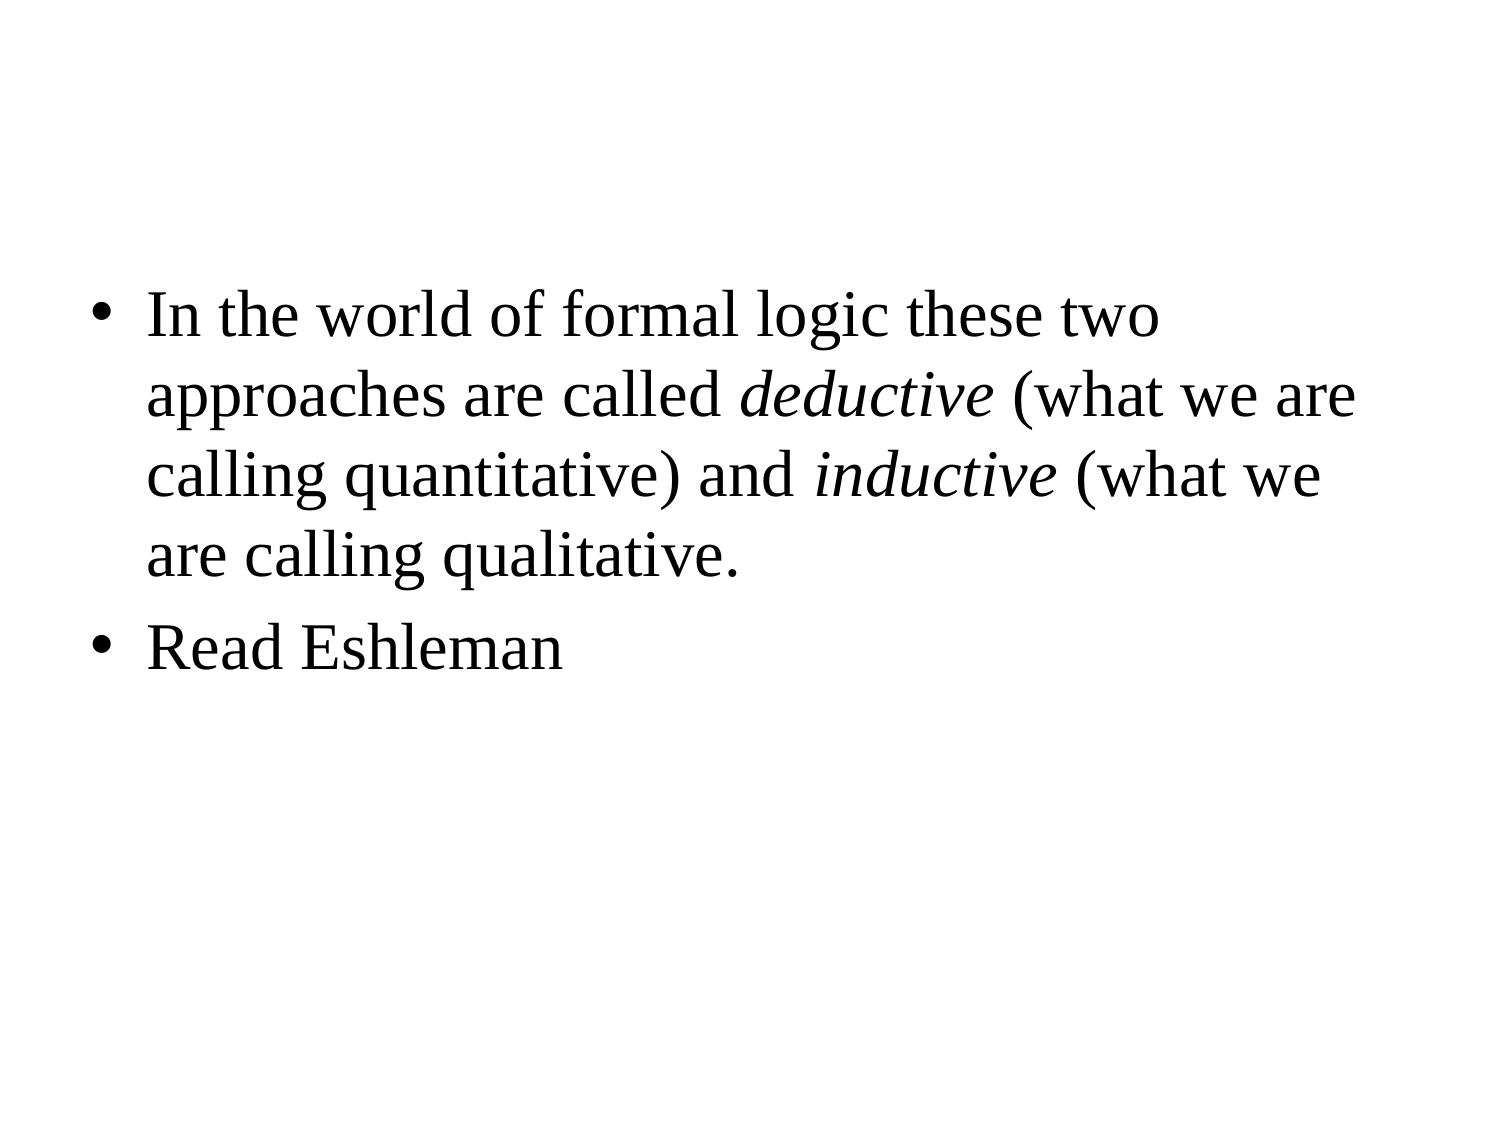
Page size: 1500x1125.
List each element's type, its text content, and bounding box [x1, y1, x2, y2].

list In the world of formal logic these two approaches are called deductive (what we are calling quantitative) and inductive (what we are calling qualitative. Read Eshleman [75, 262, 1425, 1005]
